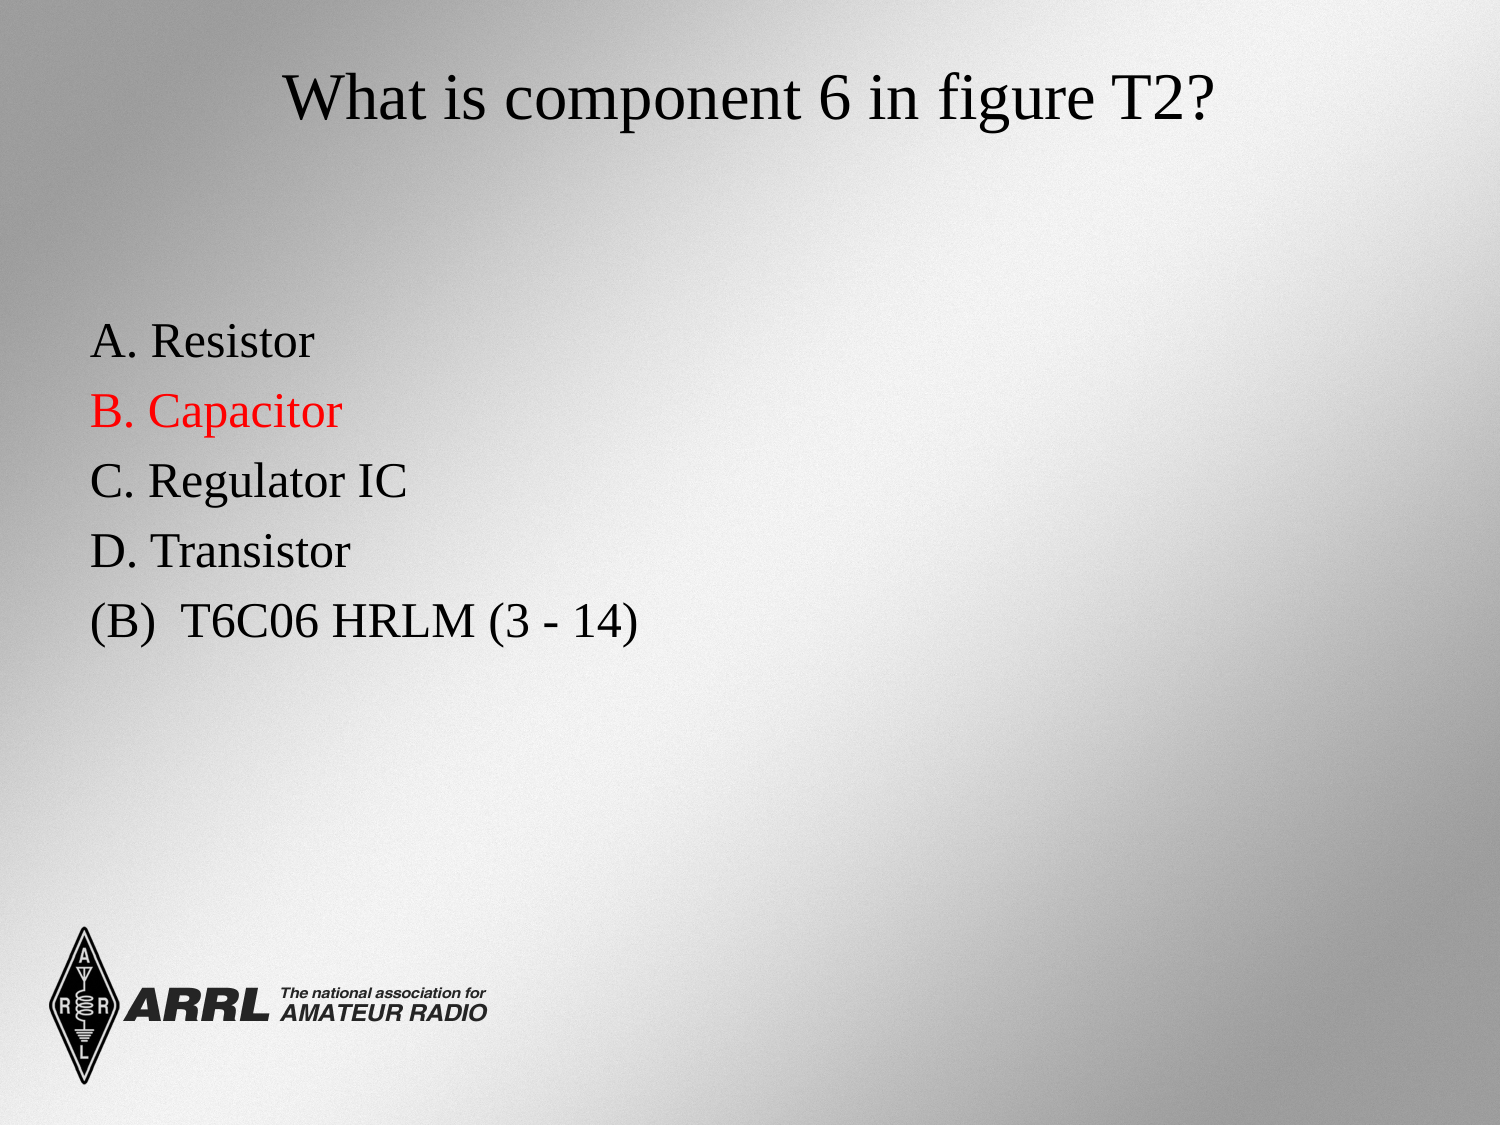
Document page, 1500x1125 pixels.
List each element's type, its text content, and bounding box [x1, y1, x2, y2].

title What is component 6 in figure T2? [75, 45, 1425, 233]
list A. Resistor B. Capacitor C. Regulator IC D. Transistor (B) T6C06 HRLM (3 - 14) [75, 299, 1425, 1005]
picture [0, 0, 1500, 1125]
